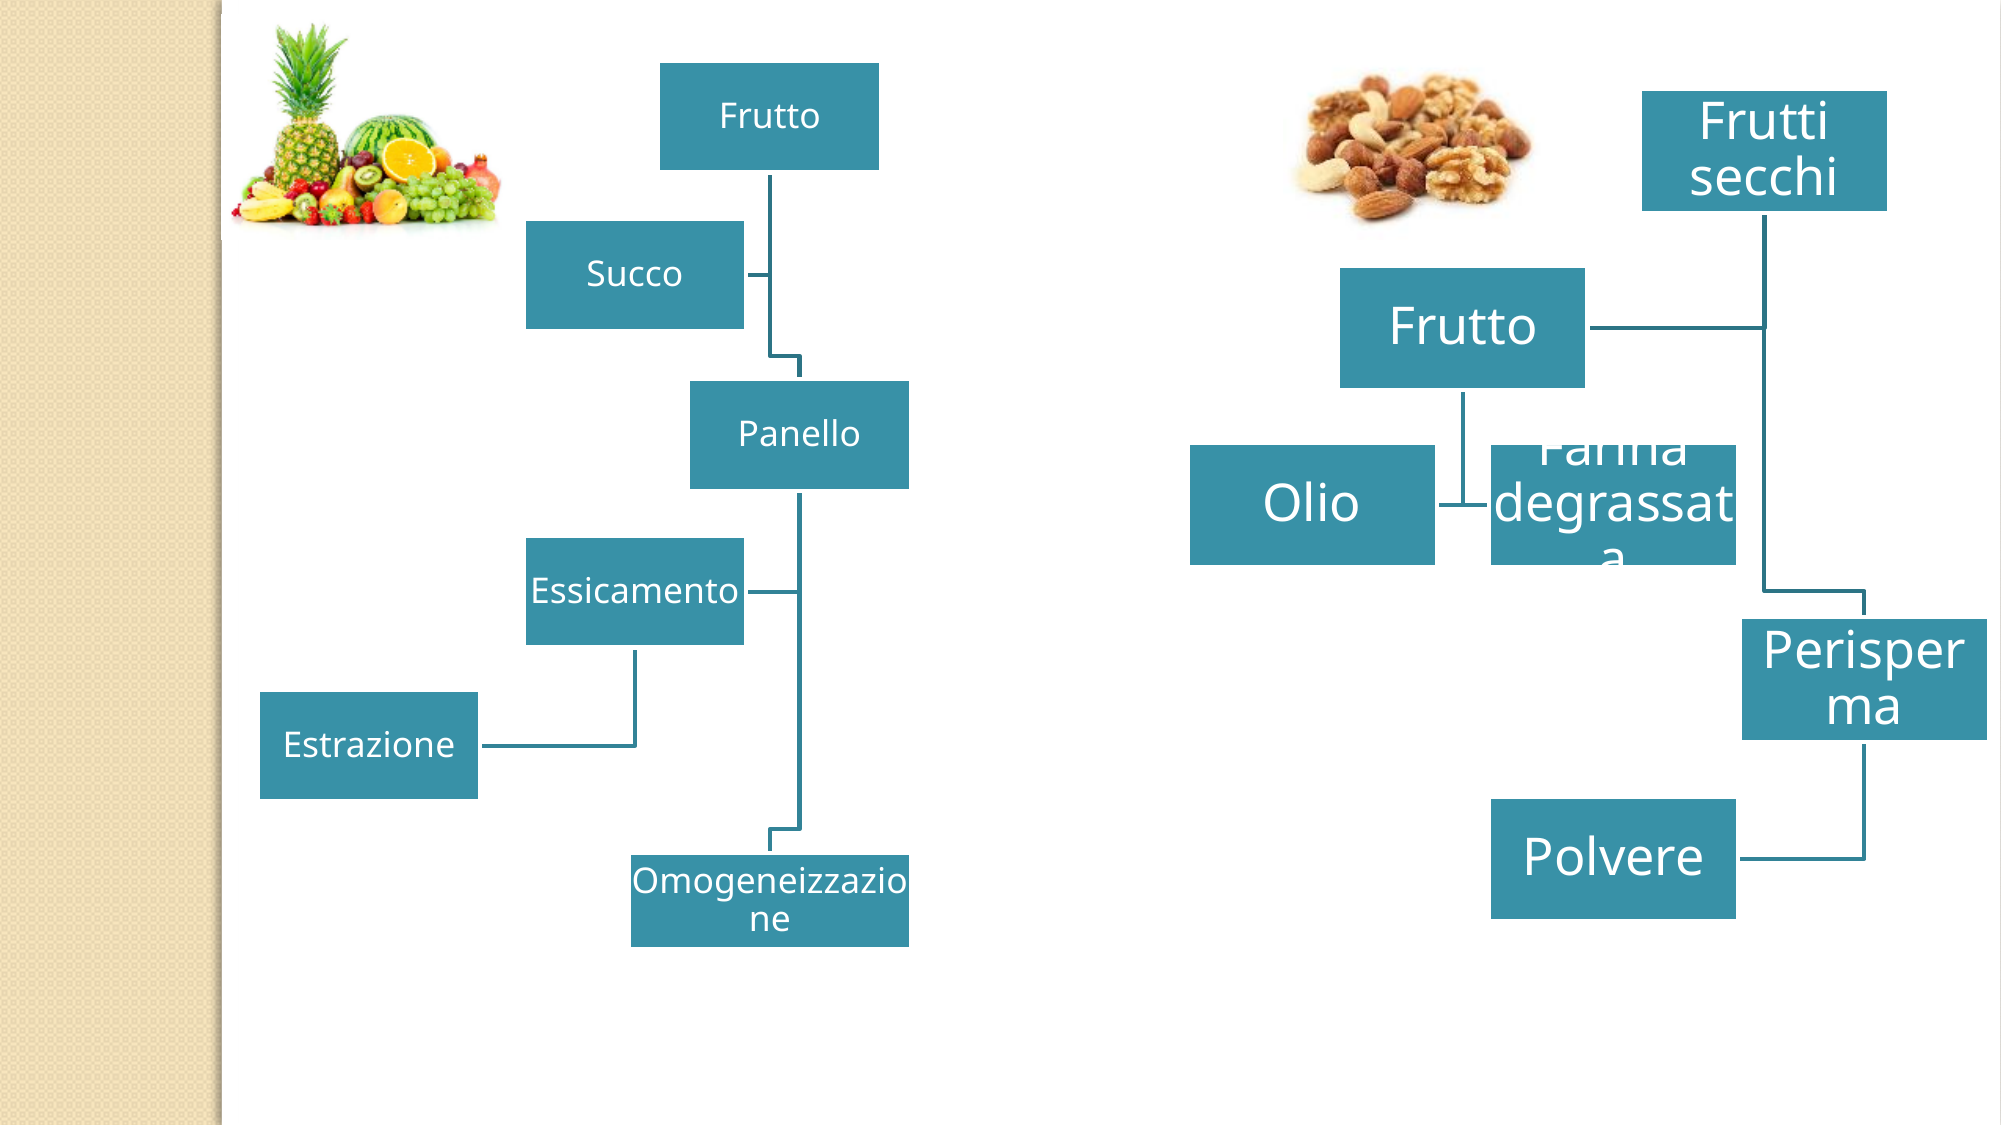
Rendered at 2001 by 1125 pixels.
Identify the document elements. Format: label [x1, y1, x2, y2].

text_box [0, 60, 1317, 950]
picture [1283, 42, 1547, 241]
picture [221, 14, 517, 241]
text_box [1322, 88, 1990, 922]
